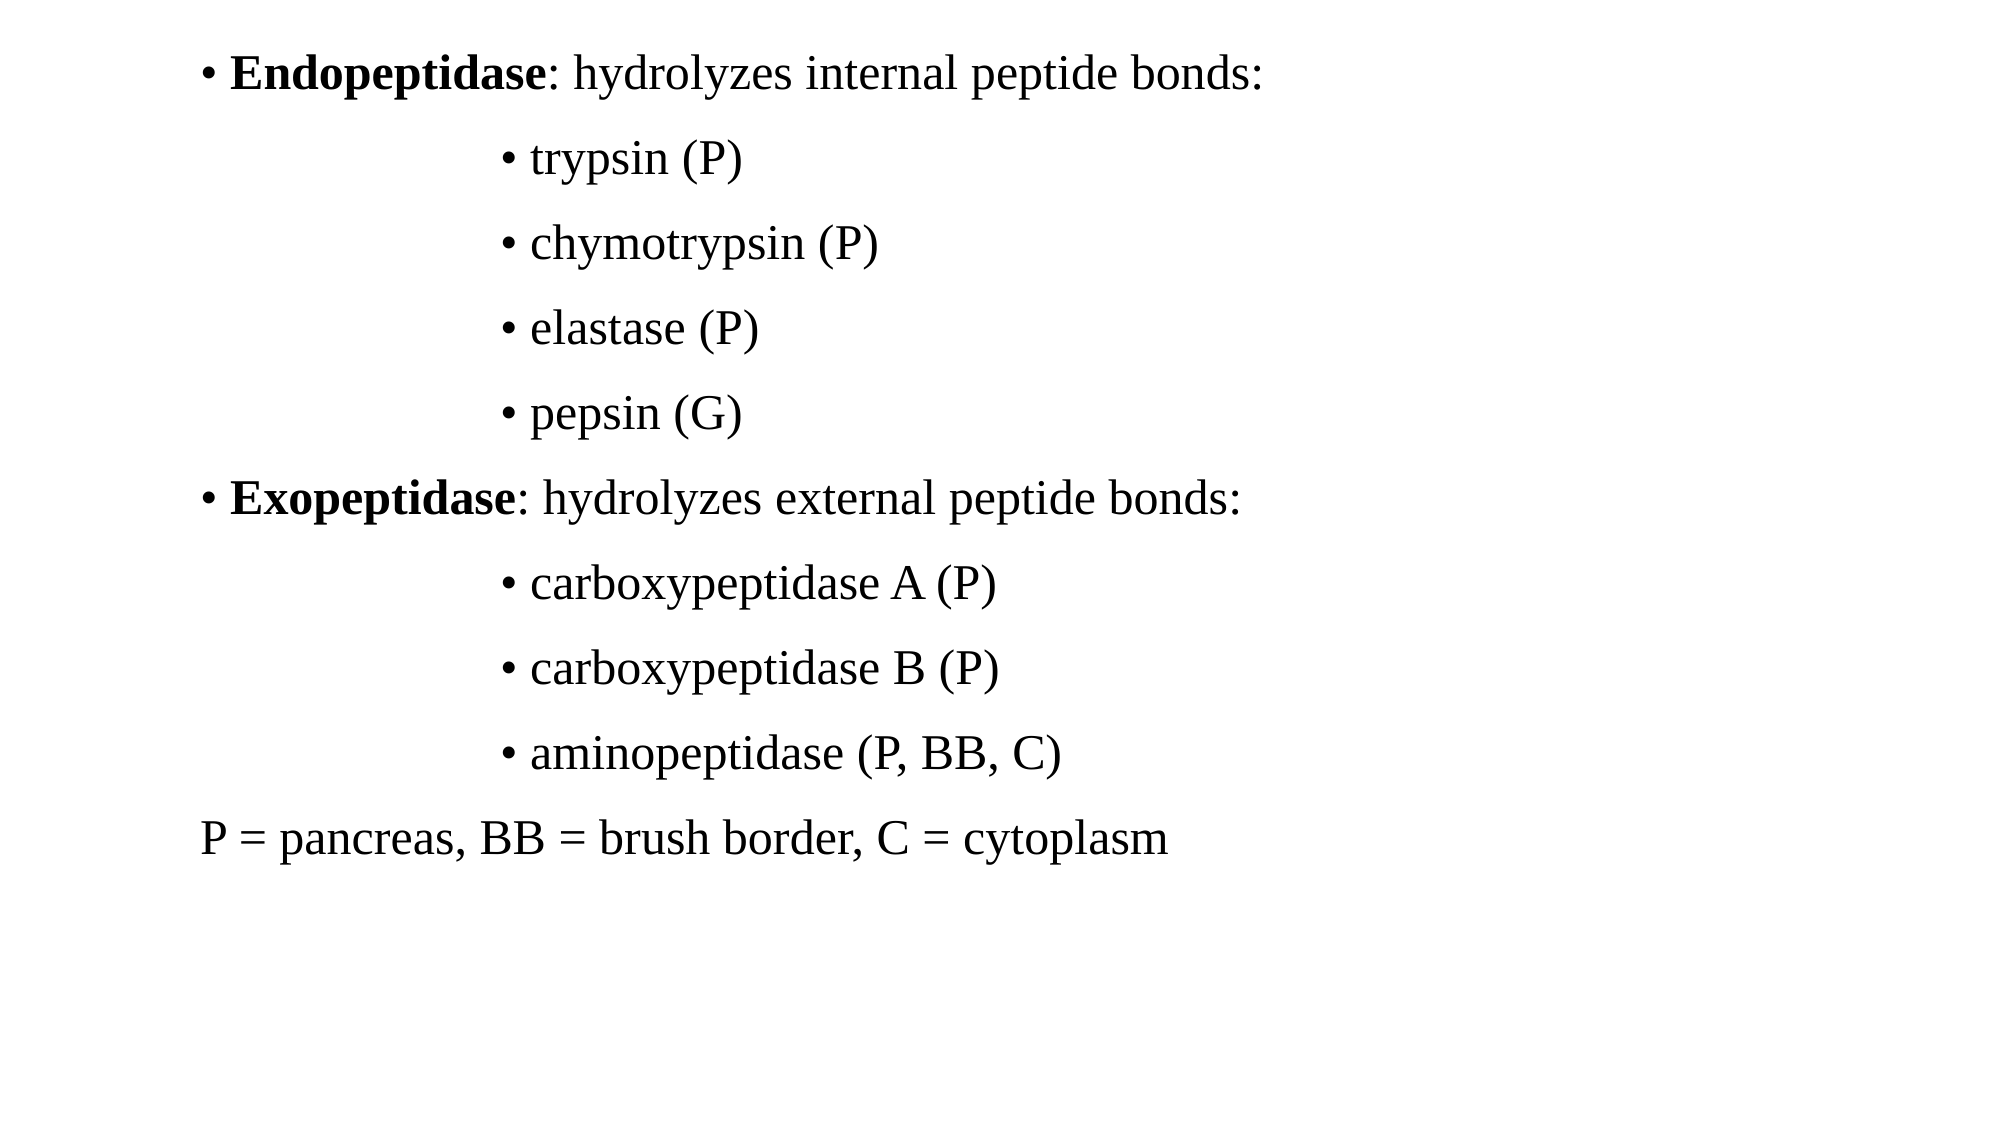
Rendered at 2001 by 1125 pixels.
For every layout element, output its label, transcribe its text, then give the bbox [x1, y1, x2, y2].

text_box • Endopeptidase: hydrolyzes internal peptide bonds: • trypsin (P) • chymotrypsin (P) • elastase (P) • pepsin (G) • Exopeptidase: hydrolyzes external peptide bonds: • carboxypeptidase A (P) • carboxypeptidase B (P) • aminopeptidase (P, BB, C) P = pancreas, BB = brush border, C = cytoplasm [185, 32, 1815, 872]
